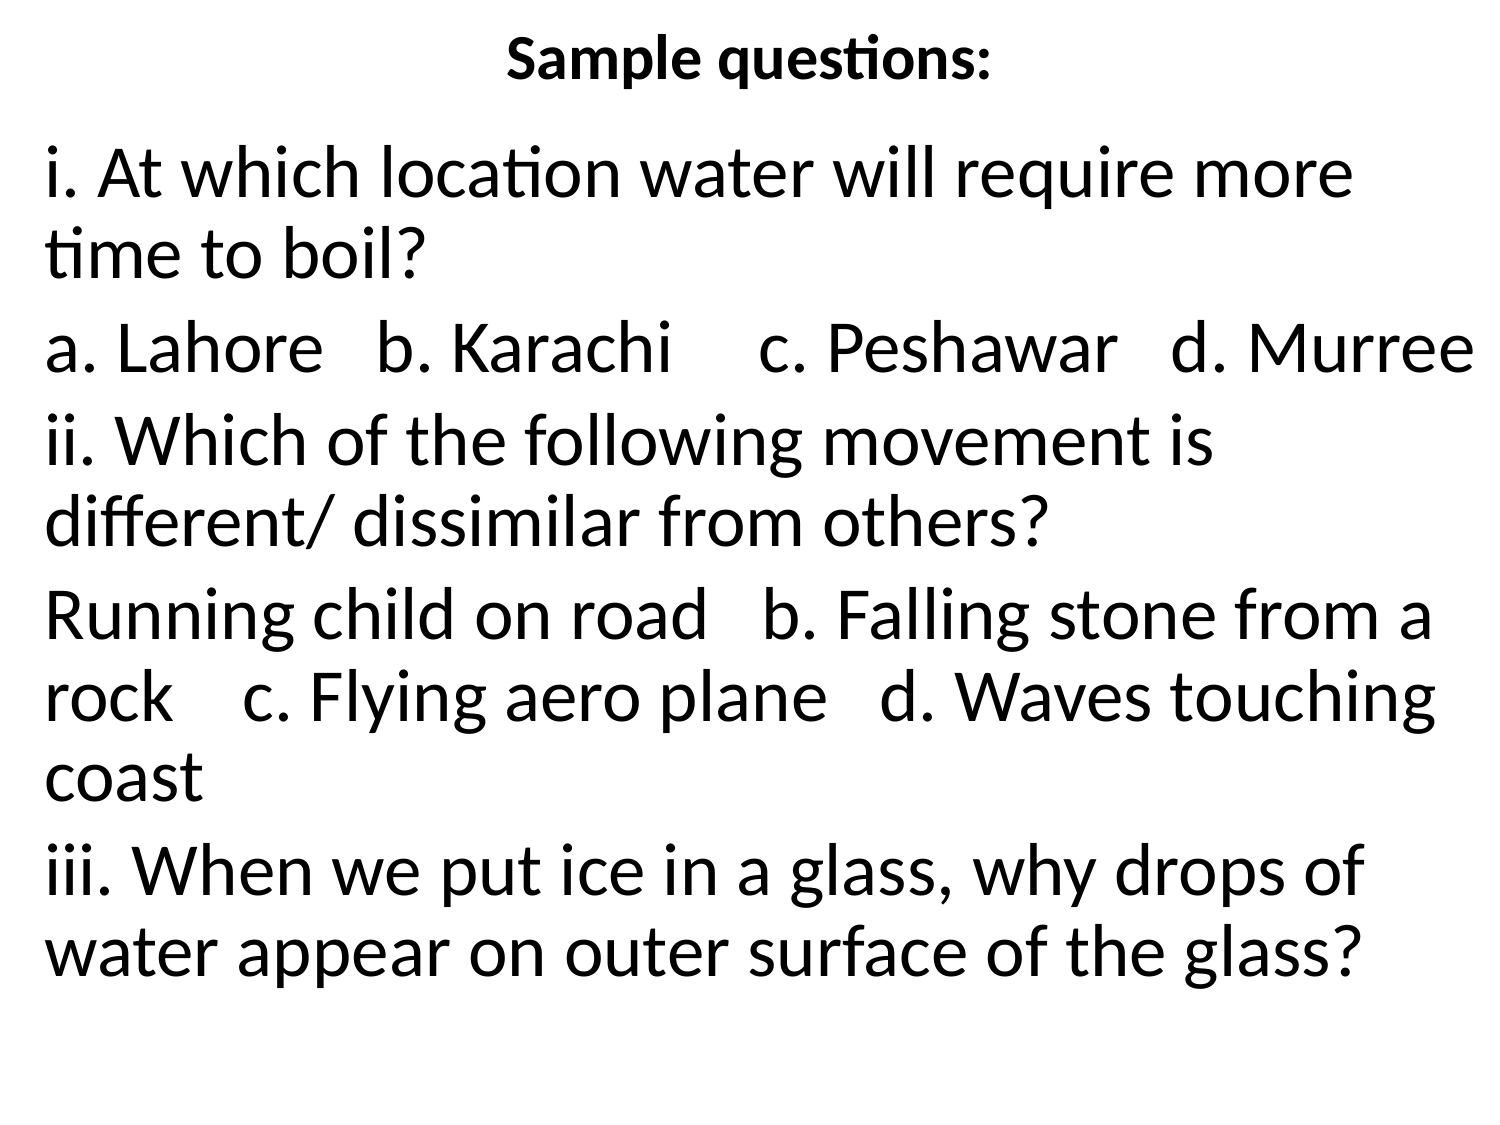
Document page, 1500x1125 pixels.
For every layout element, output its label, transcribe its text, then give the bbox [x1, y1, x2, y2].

list i. At which location water will require more time to boil? a. Lahore b. Karachi c. Peshawar d. Murree ii. Which of the following movement is different/ dissimilar from others? Running child on road b. Falling stone from a rock c. Flying aero plane d. Waves touching coast iii. When we put ice in a glass, why drops of water appear on outer surface of the glass? [29, 125, 1500, 1125]
title Sample questions: [75, 7, 1425, 100]
